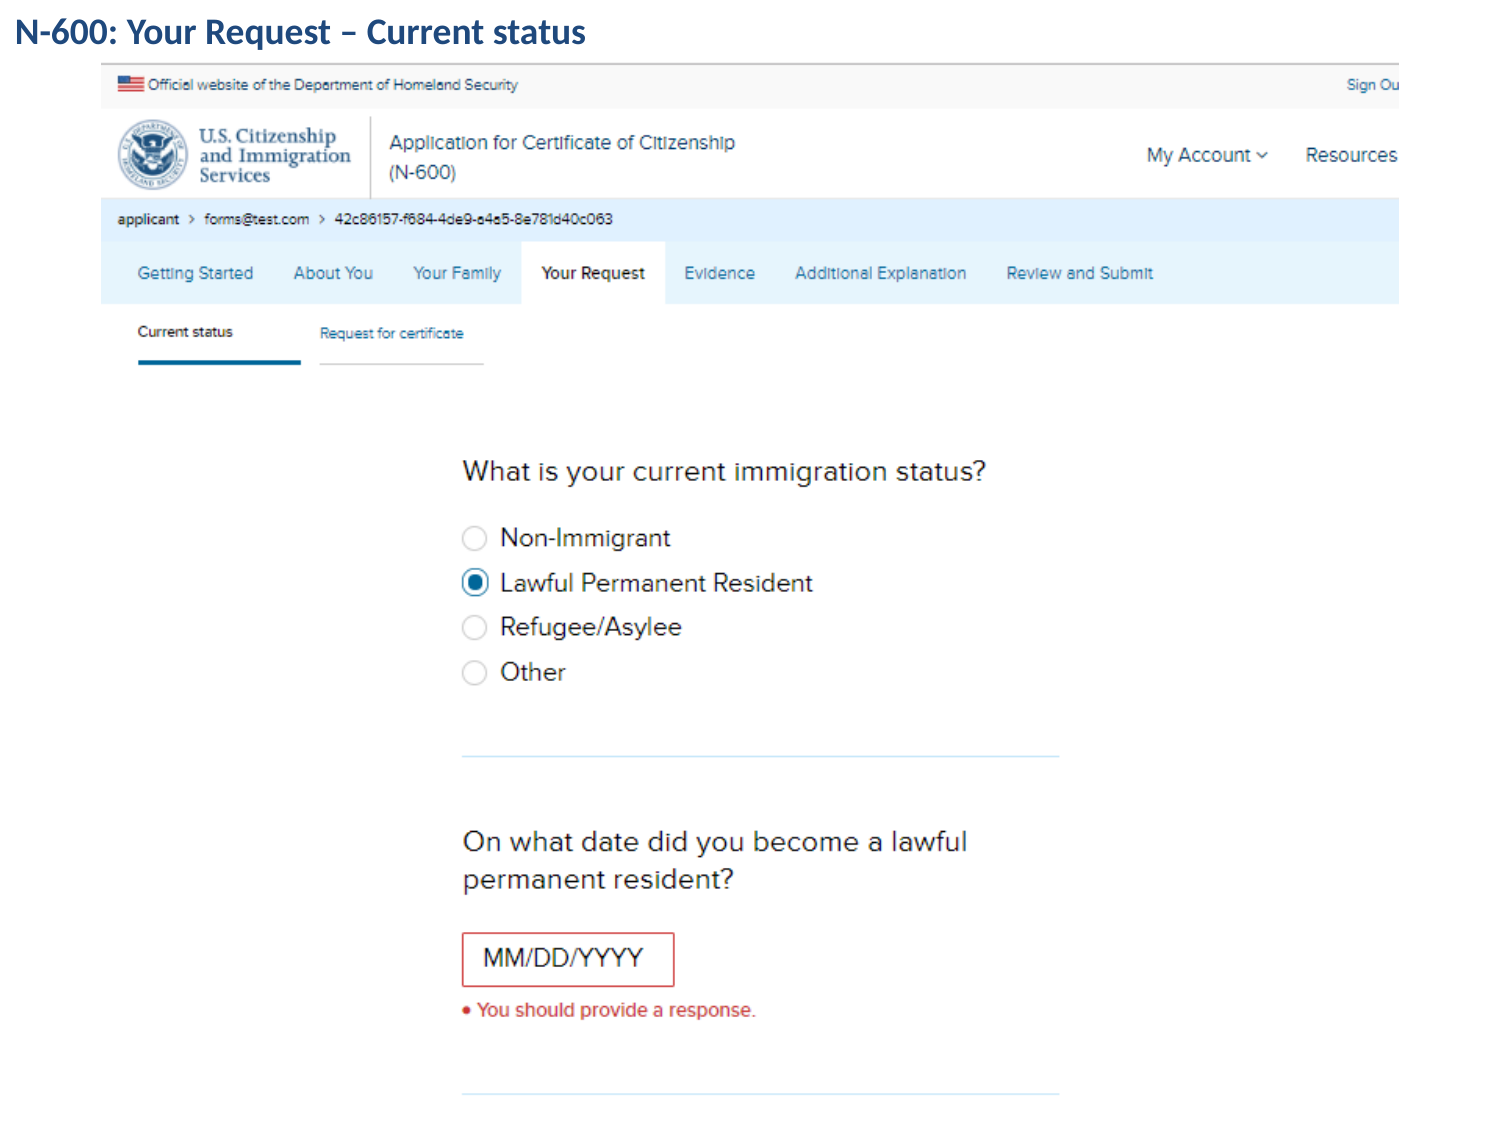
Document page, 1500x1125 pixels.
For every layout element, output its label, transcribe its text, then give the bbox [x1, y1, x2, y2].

picture [101, 62, 1399, 1125]
text_box N-600: Your Request – Current status [0, 0, 1437, 60]
